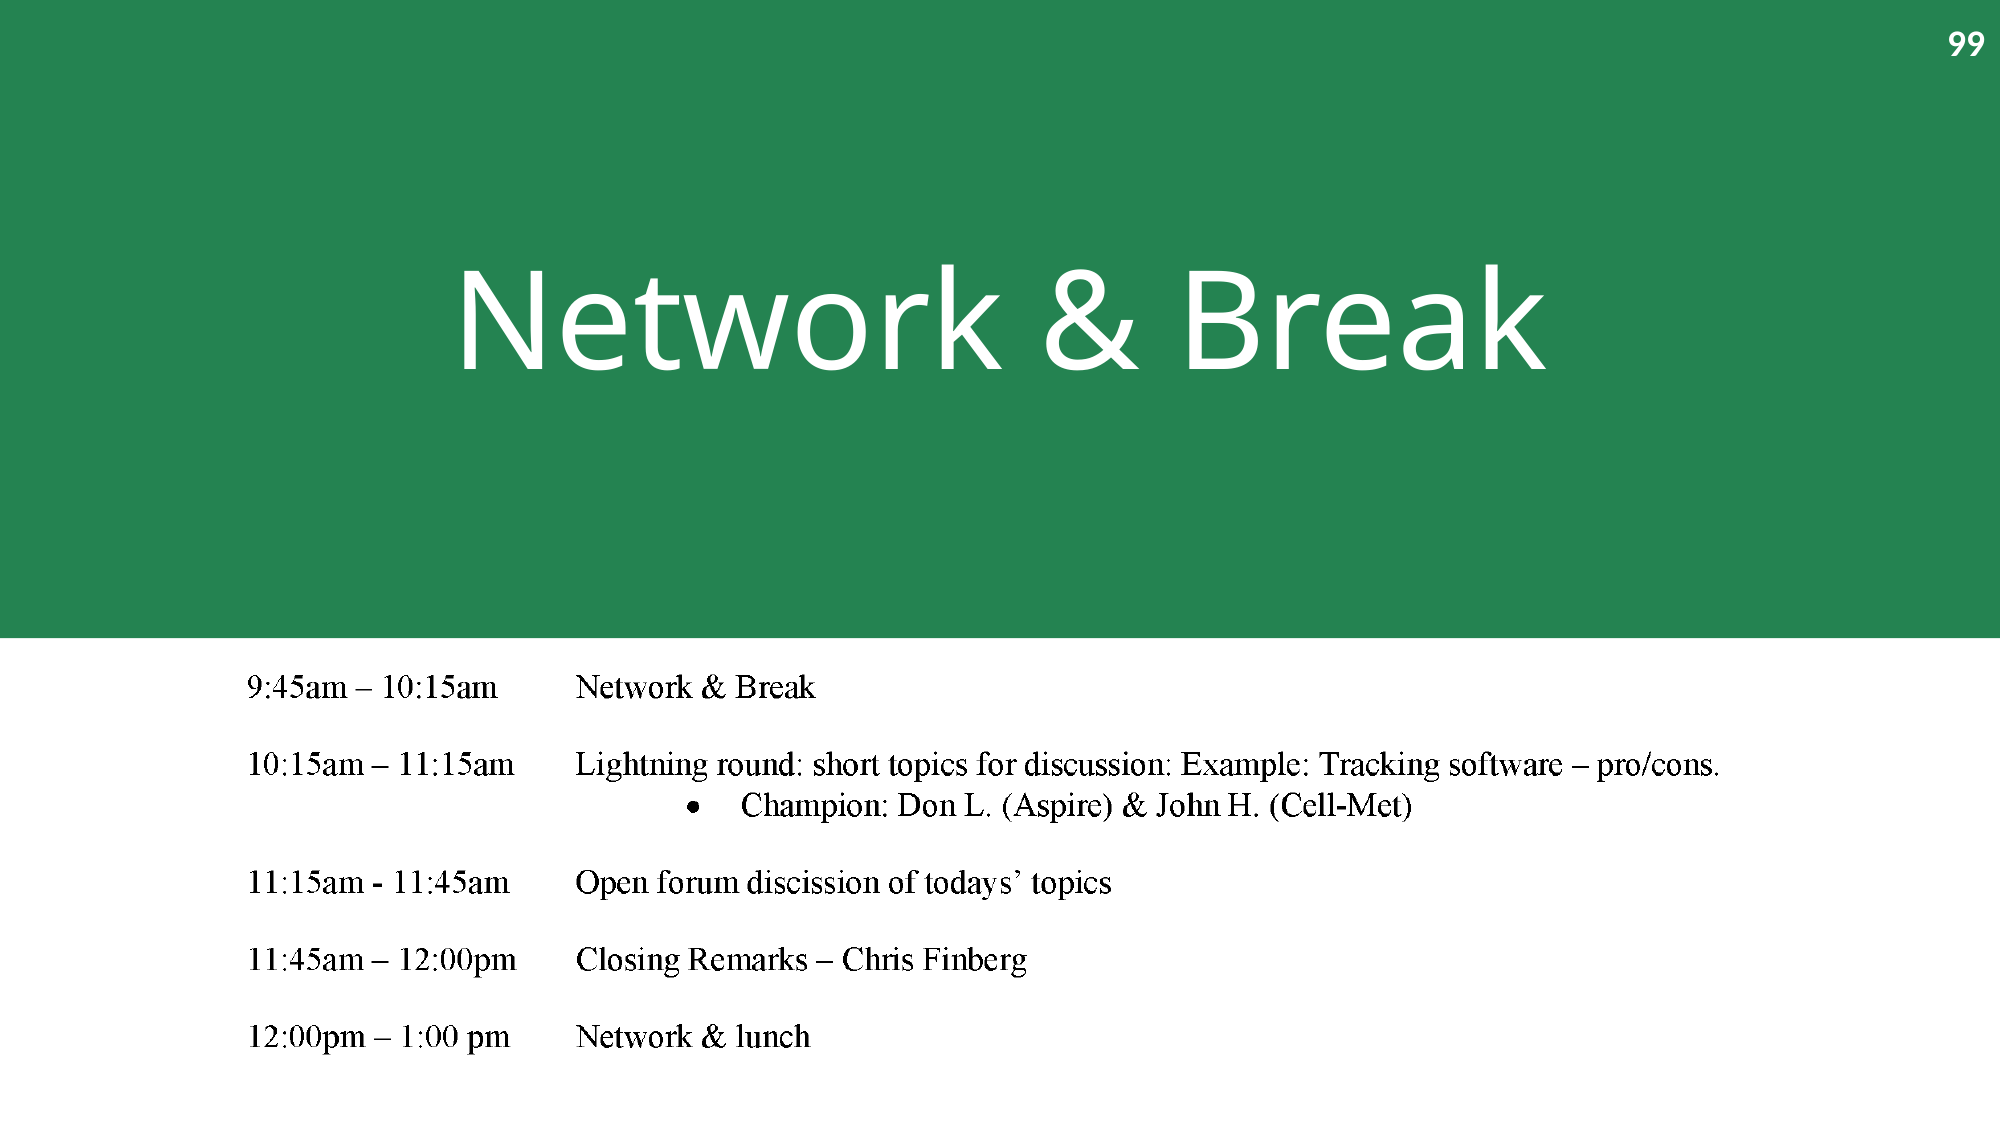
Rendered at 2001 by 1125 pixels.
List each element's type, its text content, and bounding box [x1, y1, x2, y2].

slide_number 99 [1899, 0, 2000, 83]
picture [241, 666, 1900, 1056]
title Network & Break [137, 216, 1863, 434]
